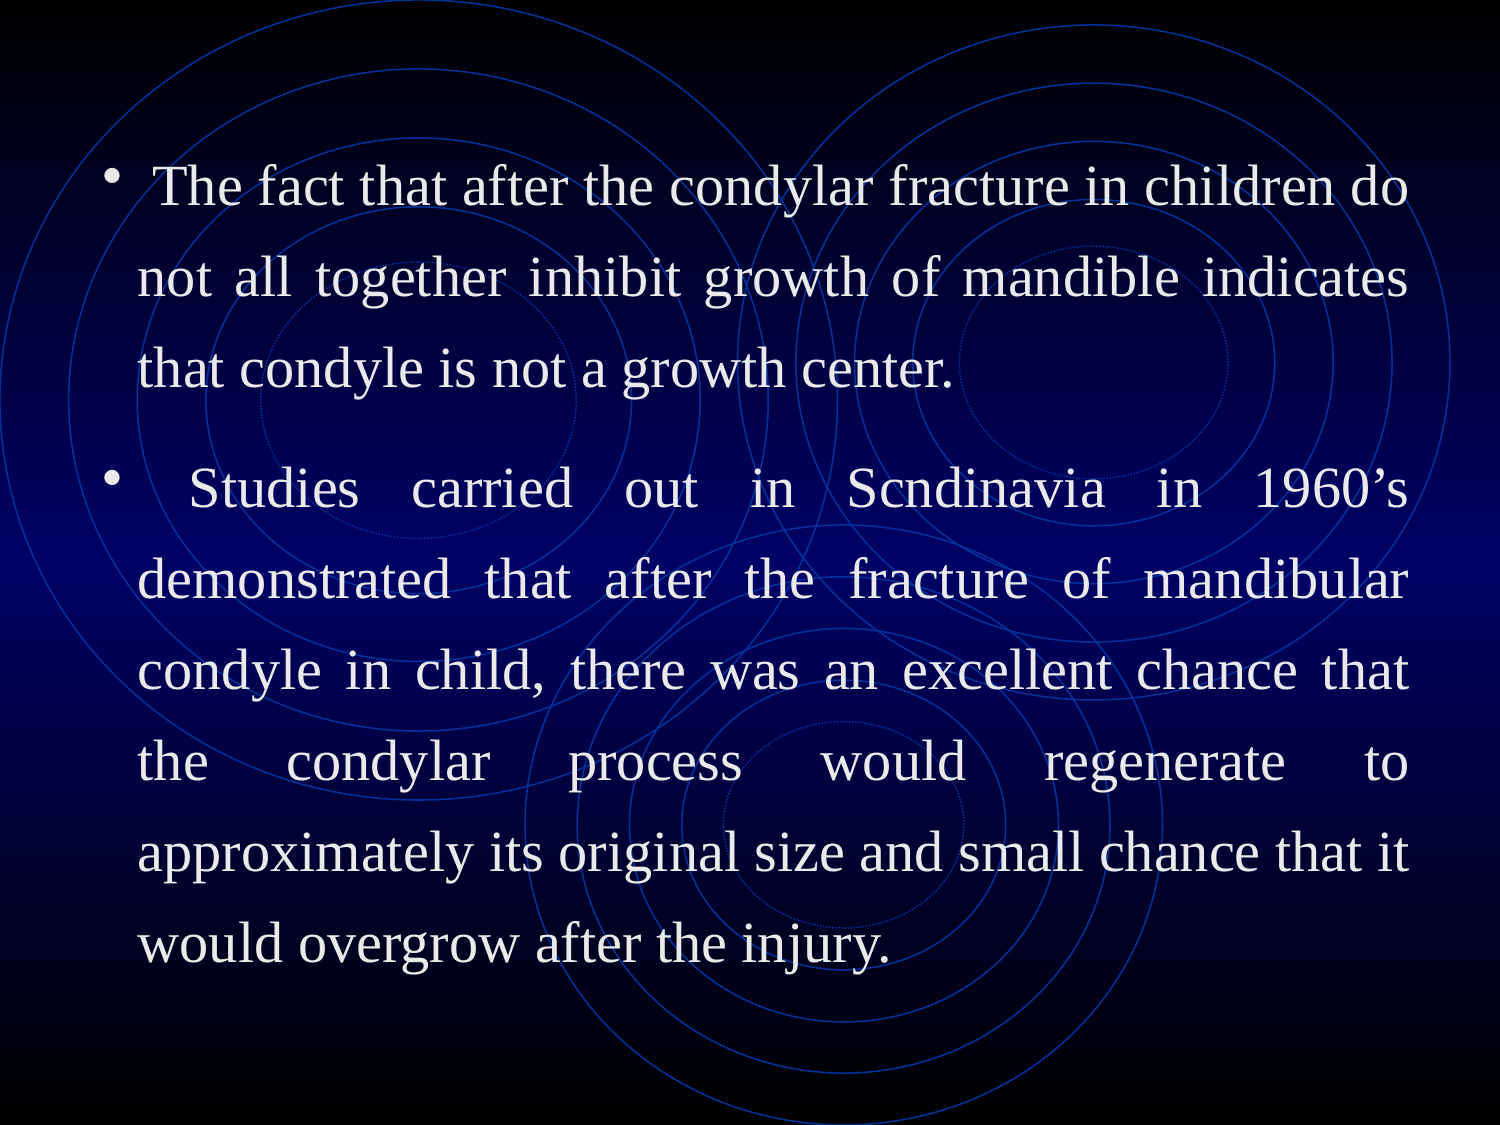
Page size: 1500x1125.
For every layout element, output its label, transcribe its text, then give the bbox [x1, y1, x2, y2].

text_box The fact that after the condylar fracture in children do not all together inhibit growth of mandible indicates that condyle is not a growth center. Studies carried out in Scndinavia in 1960’s demonstrated that after the fracture of mandibular condyle in child, there was an excellent chance that the condylar process would regenerate to approximately its original size and small chance that it would overgrow after the injury. [87, 119, 1425, 982]
